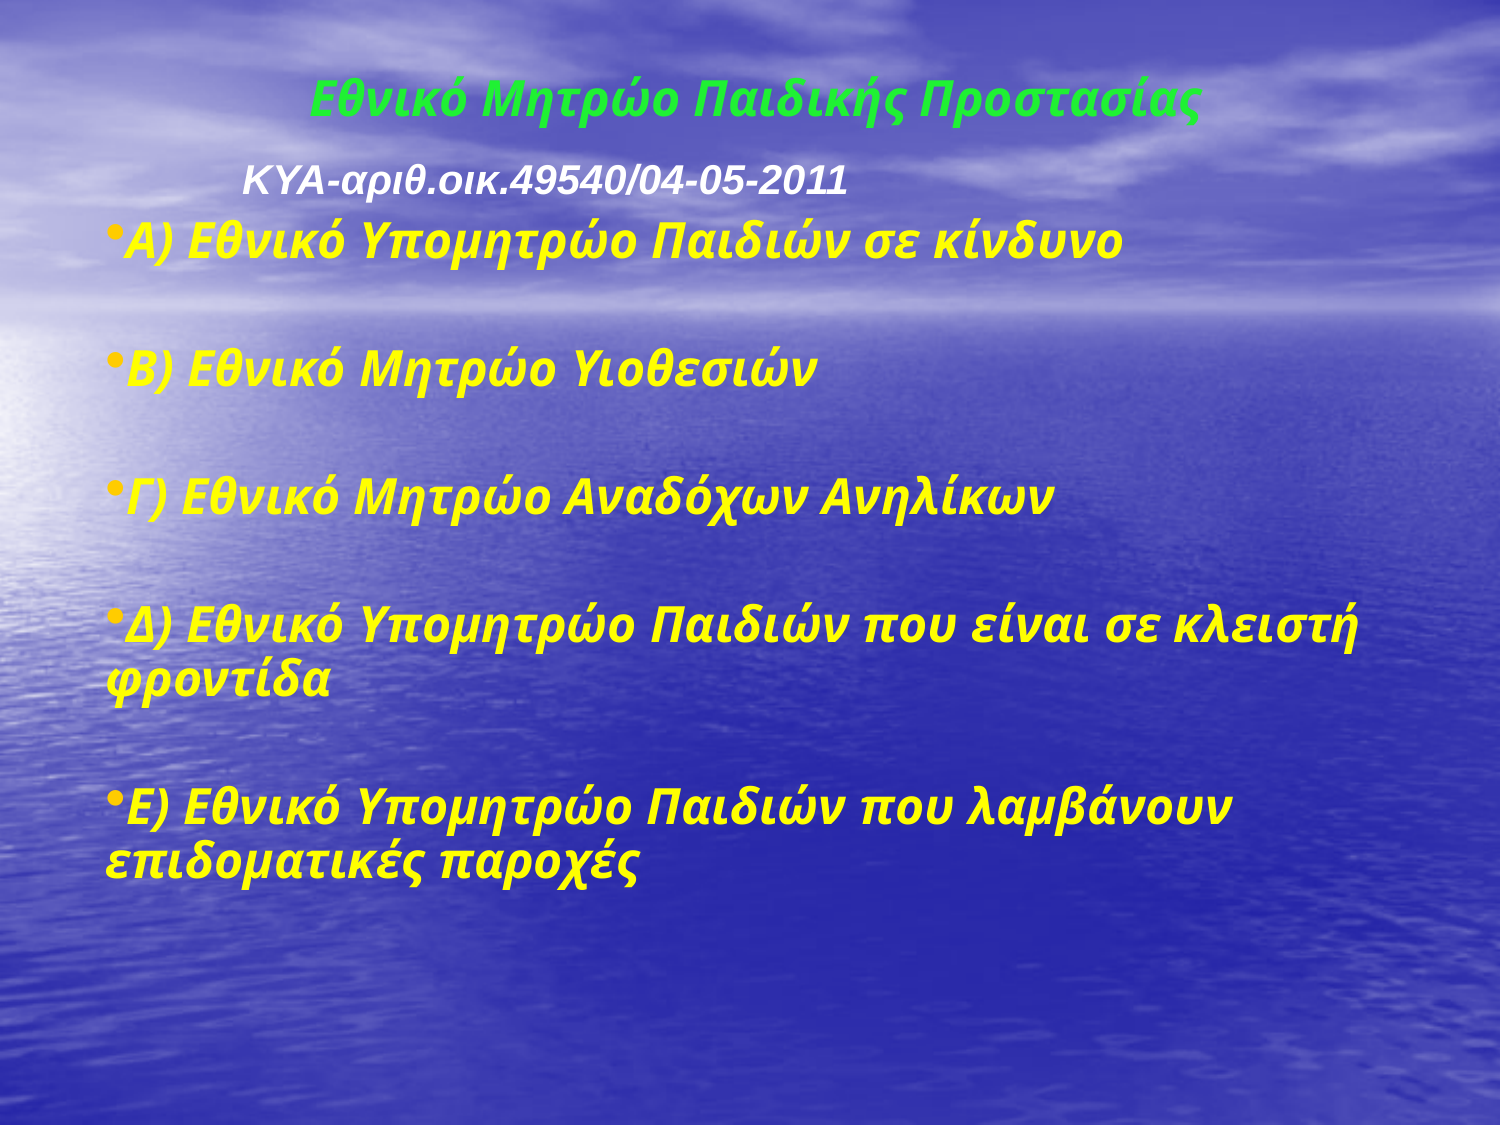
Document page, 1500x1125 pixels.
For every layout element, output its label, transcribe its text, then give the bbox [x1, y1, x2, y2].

title Εθνικό Μητρώο Παιδικής Προστασίας [100, 42, 1412, 150]
list Α) Εθνικό Υπομητρώο Παιδιών σε κίνδυνο Β) Εθνικό Μητρώο Υιοθεσιών Γ) Εθνικό Μητρώο Αναδόχων Ανηλίκων Δ) Εθνικό Υπομητρώο Παιδιών που είναι σε κλειστή φροντίδα Ε) Εθνικό Υπομητρώο Παιδιών που λαμβάνουν επιδοματικές παροχές [76, 208, 1427, 953]
text_box ΚΥΑ-αριθ.οικ.49540/04-05-2011 [242, 152, 850, 203]
